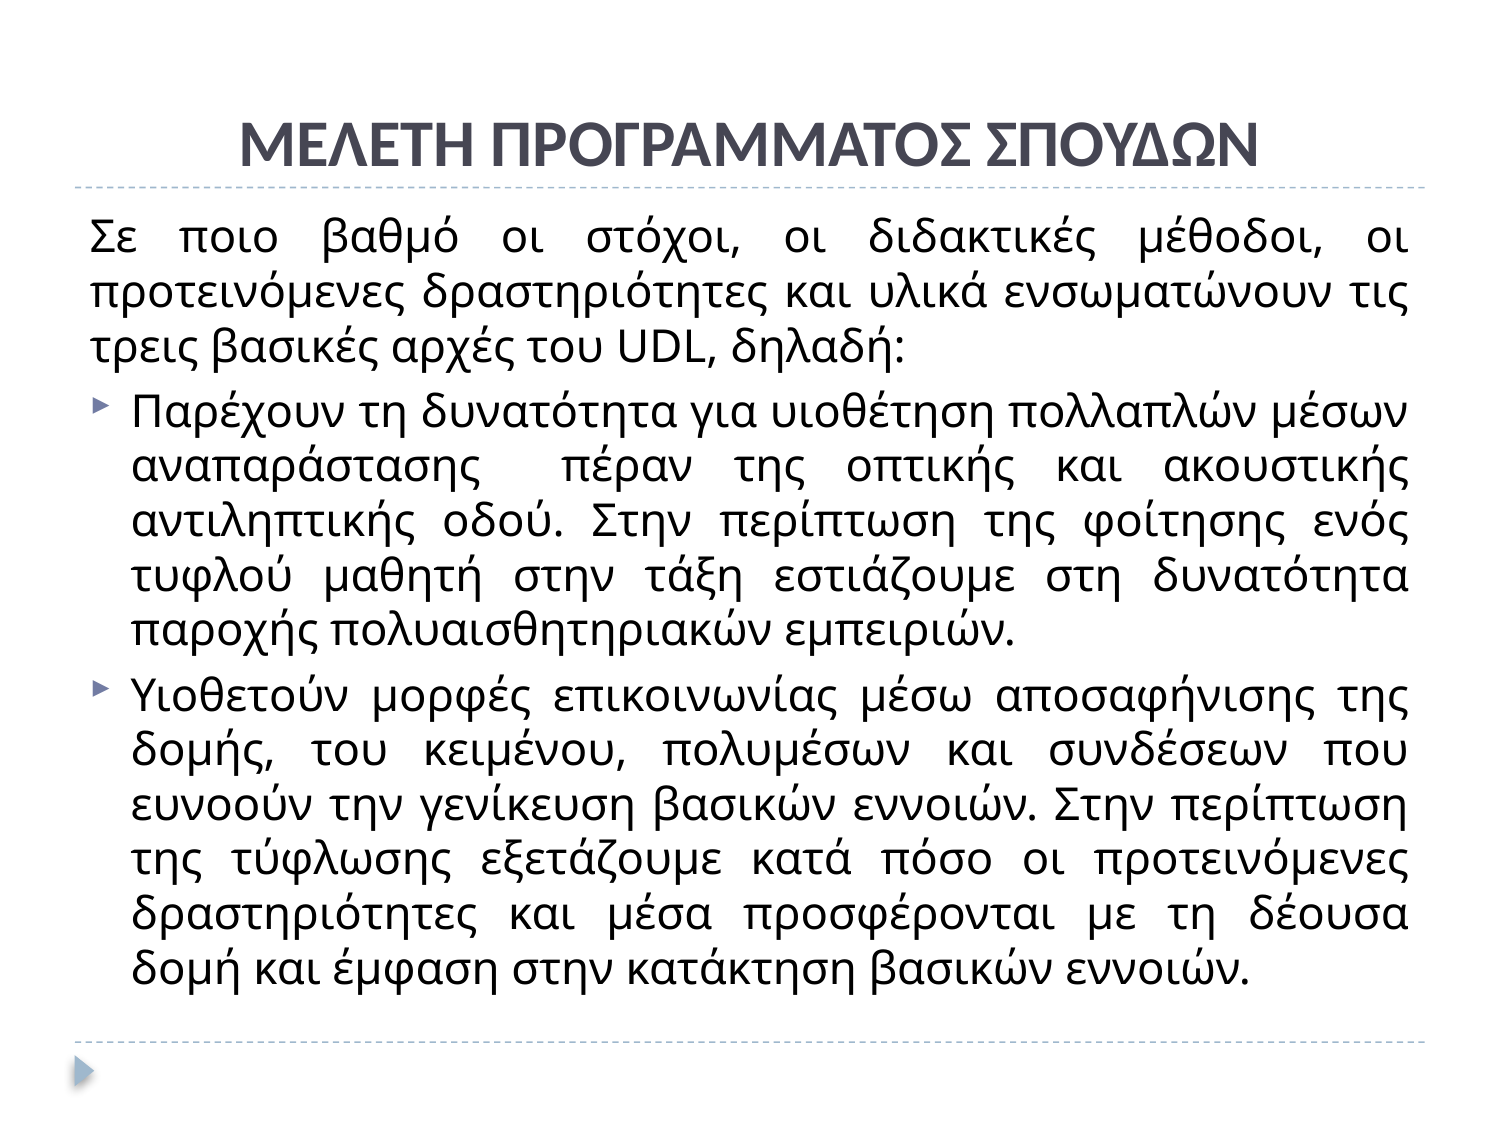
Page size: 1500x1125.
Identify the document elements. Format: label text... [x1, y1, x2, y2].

list Σε ποιο βαθμό οι στόχοι, οι διδακτικές μέθοδοι, οι προτεινόμενες δραστηριότητες και υλικά ενσωματώνουν τις τρεις βασικές αρχές του UDL, δηλαδή: Παρέχουν τη δυνατότητα για υιοθέτηση πολλαπλών μέσων αναπαράστασης πέραν της οπτικής και ακουστικής αντιληπτικής οδού. Στην περίπτωση της φοίτησης ενός τυφλού μαθητή στην τάξη εστιάζουμε στη δυνατότητα παροχής πολυαισθητηριακών εμπειριών. Υιοθετούν μορφές επικοινωνίας μέσω αποσαφήνισης της δομής, του κειμένου, πολυμέσων και συνδέσεων που ευνοούν την γενίκευση βασικών εννοιών. Στην περίπτωση της τύφλωσης εξετάζουμε κατά πόσο οι προτεινόμενες δραστηριότητες και μέσα προσφέρονται με τη δέουσα δομή και έμφαση στην κατάκτηση βασικών εννοιών. [75, 200, 1425, 1010]
title ΜΕΛΕΤΗ ΠΡΟΓΡΑΜΜΑΤΟΣ ΣΠΟΥΔΩΝ [75, 24, 1425, 188]
